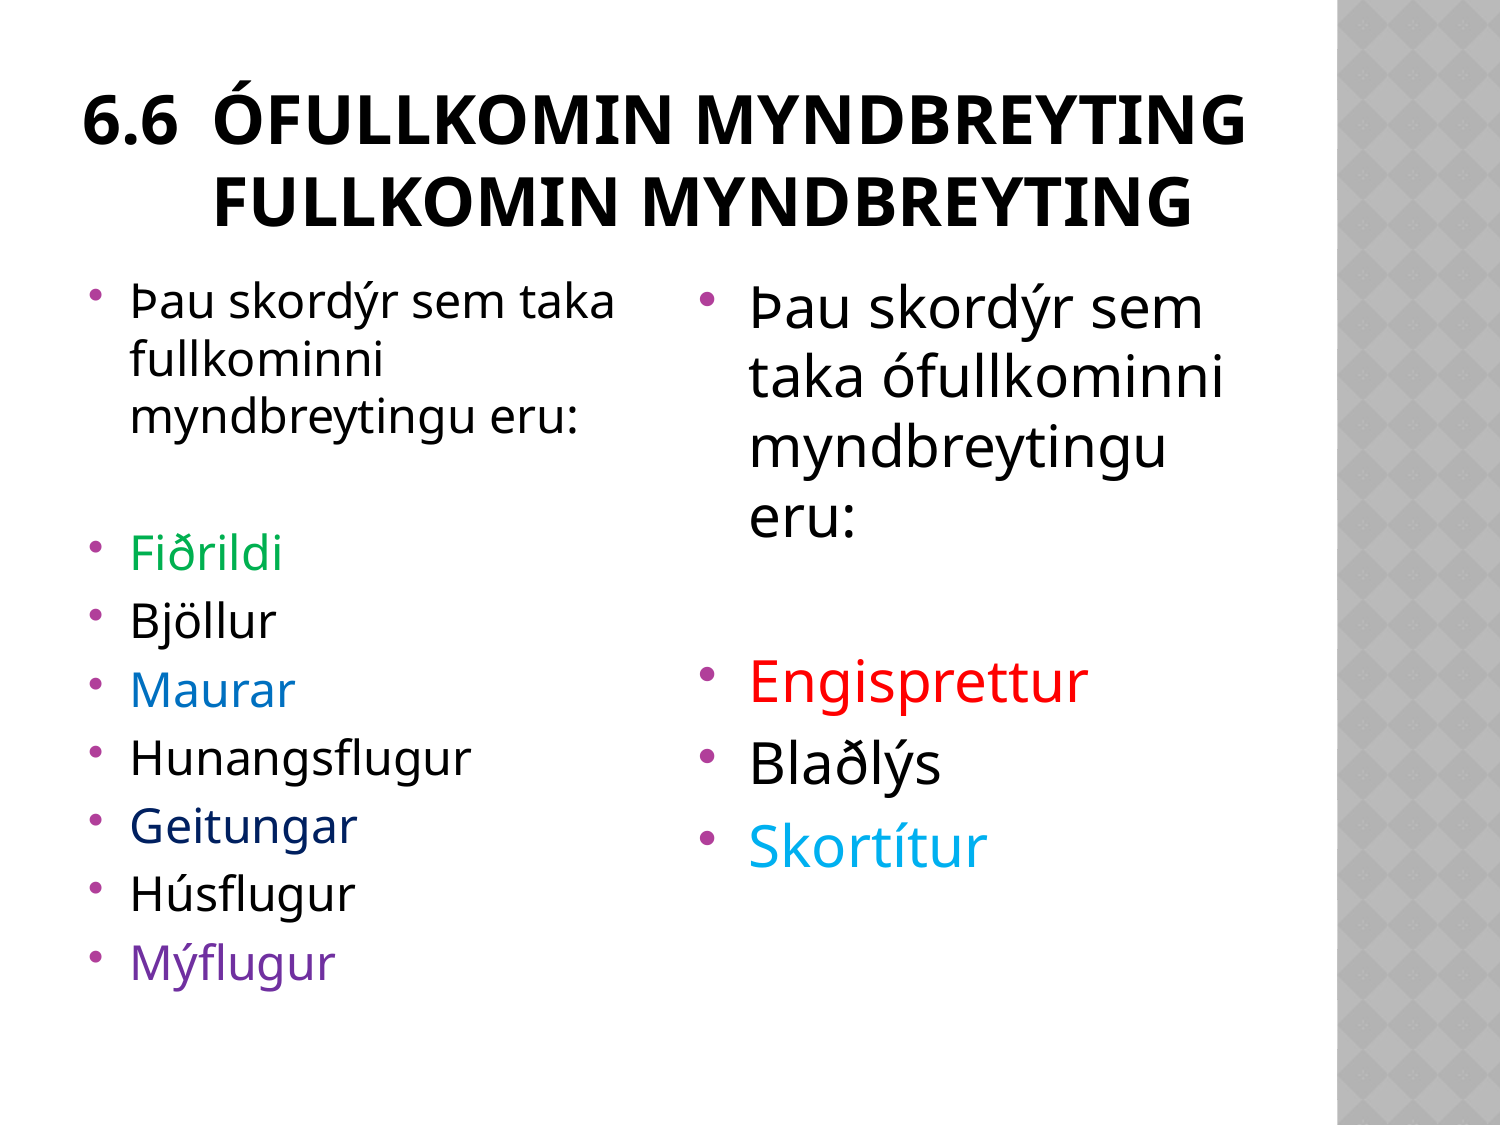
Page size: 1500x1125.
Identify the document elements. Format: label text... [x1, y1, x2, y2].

title 6.6 Ófullkomin myndbreyting Fullkomin myndbreyting [75, 52, 1263, 240]
list Þau skordýr sem taka fullkominni myndbreytingu eru: Fiðrildi Bjöllur Maurar Hunangsflugur Geitungar Húsflugur Mýflugur [75, 262, 653, 1005]
list Þau skordýr sem taka ófullkominni myndbreytingu eru: Engisprettur Blaðlýs Skortítur [685, 262, 1263, 1005]
